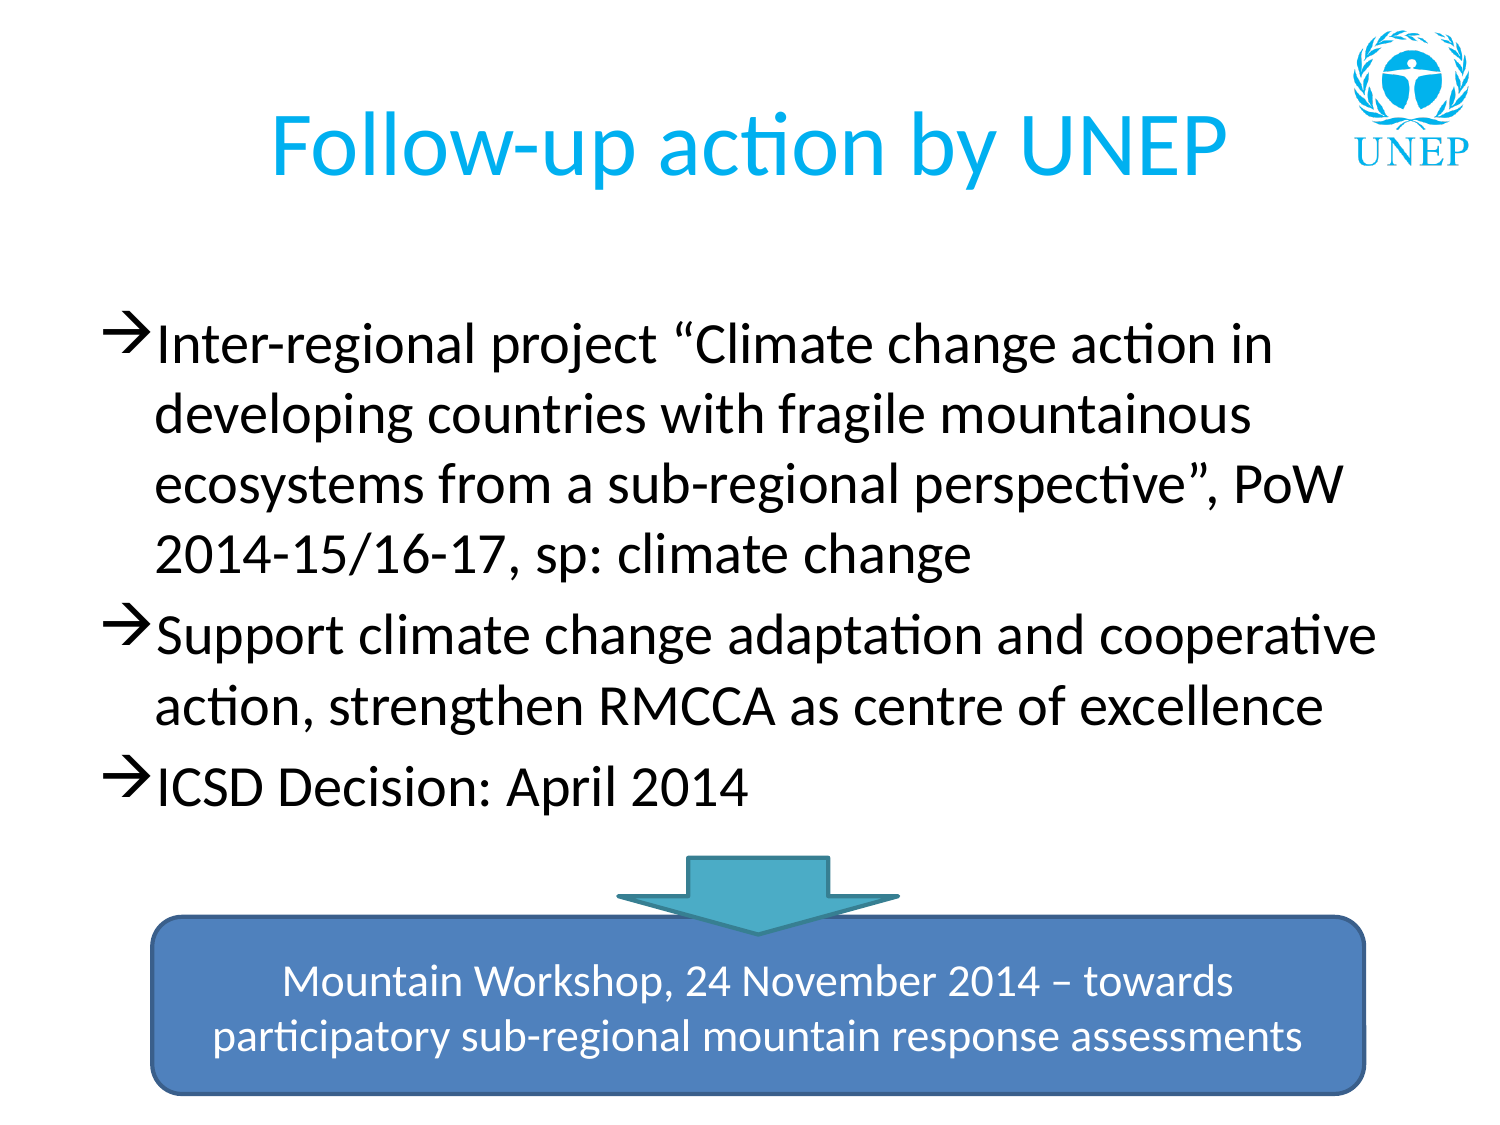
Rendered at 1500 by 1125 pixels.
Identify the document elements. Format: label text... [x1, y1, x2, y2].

list Inter-regional project “Climate change action in developing countries with fragile mountainous ecosystems from a sub-regional perspective”, PoW 2014-15/16-17, sp: climate change Support climate change adaptation and cooperative action, strengthen RMCCA as centre of excellence ICSD Decision: April 2014 [83, 215, 1434, 959]
title Follow-up action by UNEP [75, 45, 1425, 233]
picture [1353, 30, 1469, 166]
text_box [616, 855, 901, 937]
picture [1456, 140, 1463, 151]
text_box Mountain Workshop, 24 November 2014 – towards participatory sub-regional mountain response assessments [150, 914, 1367, 1097]
picture [1456, 149, 1469, 166]
